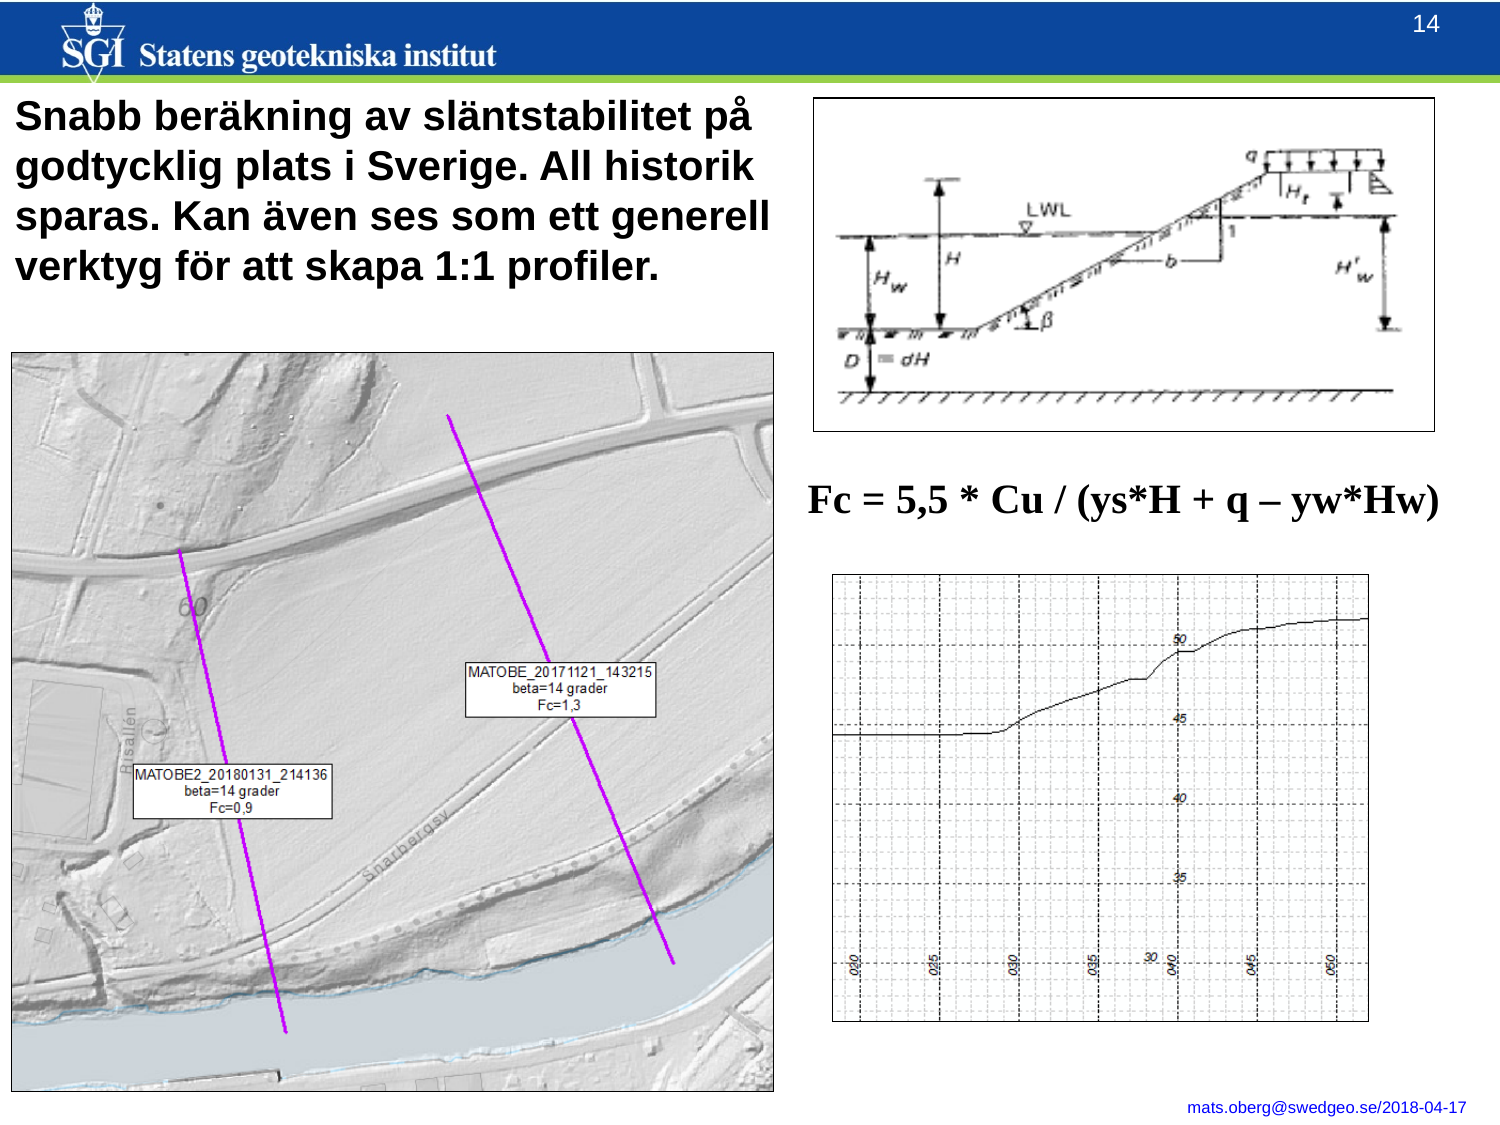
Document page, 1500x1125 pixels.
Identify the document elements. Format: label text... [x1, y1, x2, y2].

text_box Snabb beräkning av släntstabilitet på godtycklig plats i Sverige. All historik sparas. Kan även ses som ett generell verktyg för att skapa 1:1 profiler. [0, 81, 791, 296]
picture [10, 352, 774, 1092]
picture [813, 98, 1434, 432]
picture [0, 0, 1500, 83]
text_box Fc = 5,5 * Cu / (ys*H + q – yw*Hw) [792, 464, 1456, 529]
picture [832, 574, 1370, 1022]
